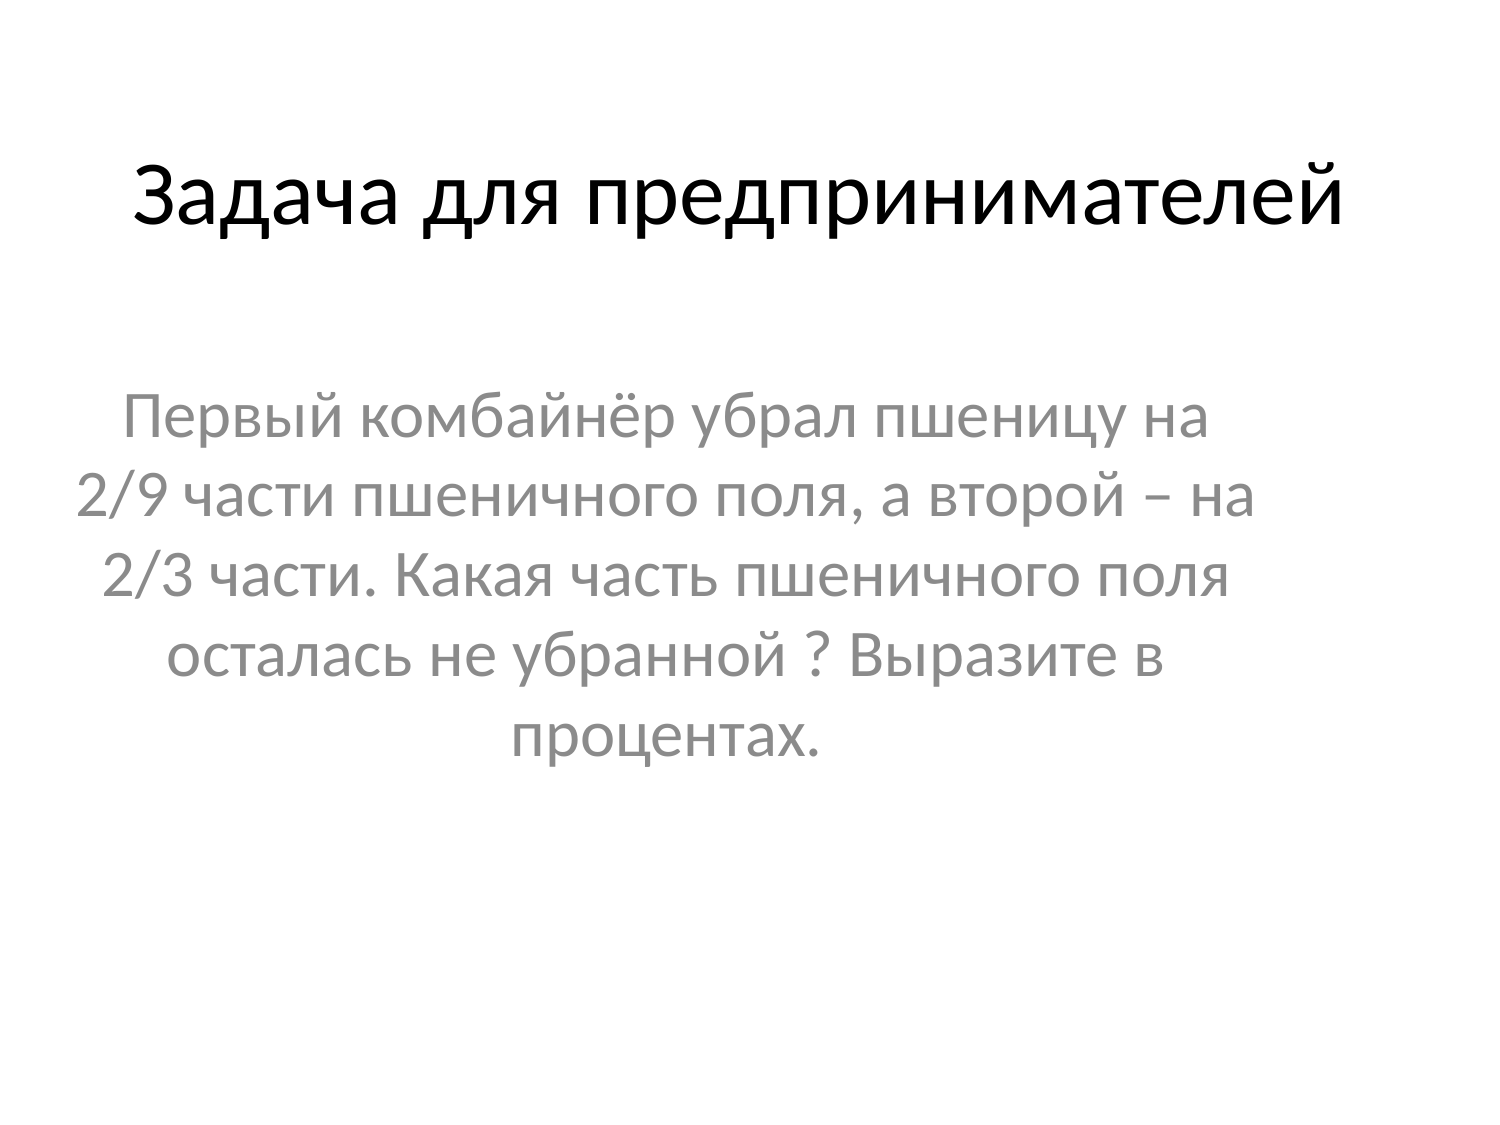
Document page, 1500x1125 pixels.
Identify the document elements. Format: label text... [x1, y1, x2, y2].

subtitle Первый комбайнёр убрал пшеницу на 2/9 части пшеничного поля, а второй – на 2/3 части. Какая часть пшеничного поля осталась не убранной ? Выразите в процентах. [58, 269, 1275, 925]
title Задача для предпринимателей [112, 46, 1388, 329]
